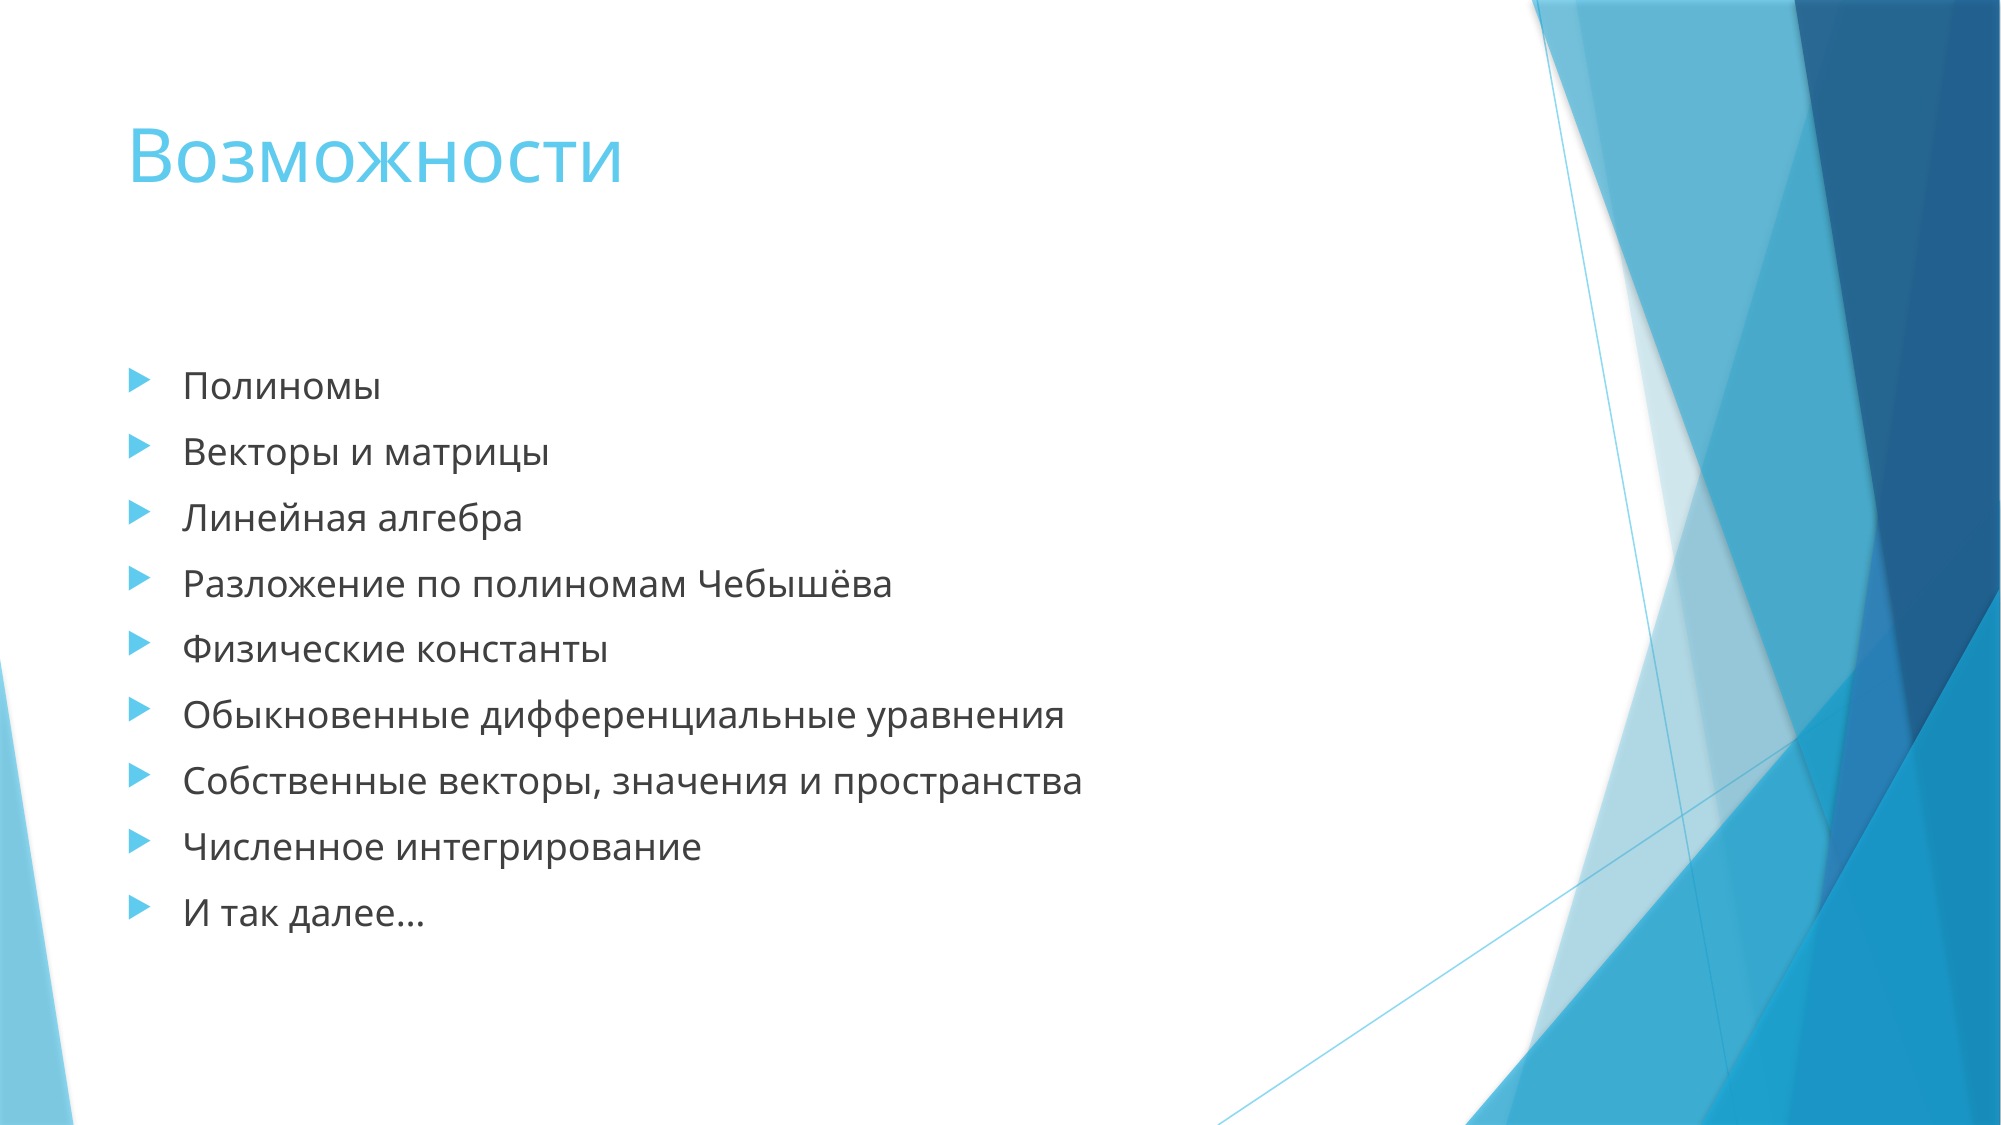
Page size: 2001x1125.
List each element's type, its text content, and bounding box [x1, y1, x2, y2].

title Возможности [111, 99, 1522, 317]
list Полиномы Векторы и матрицы Линейная алгебра Разложение по полиномам Чебышёва Физические константы Обыкновенные дифференциальные уравнения Собственные векторы, значения и пространства Численное интегрирование И так далее… [111, 354, 1522, 992]
